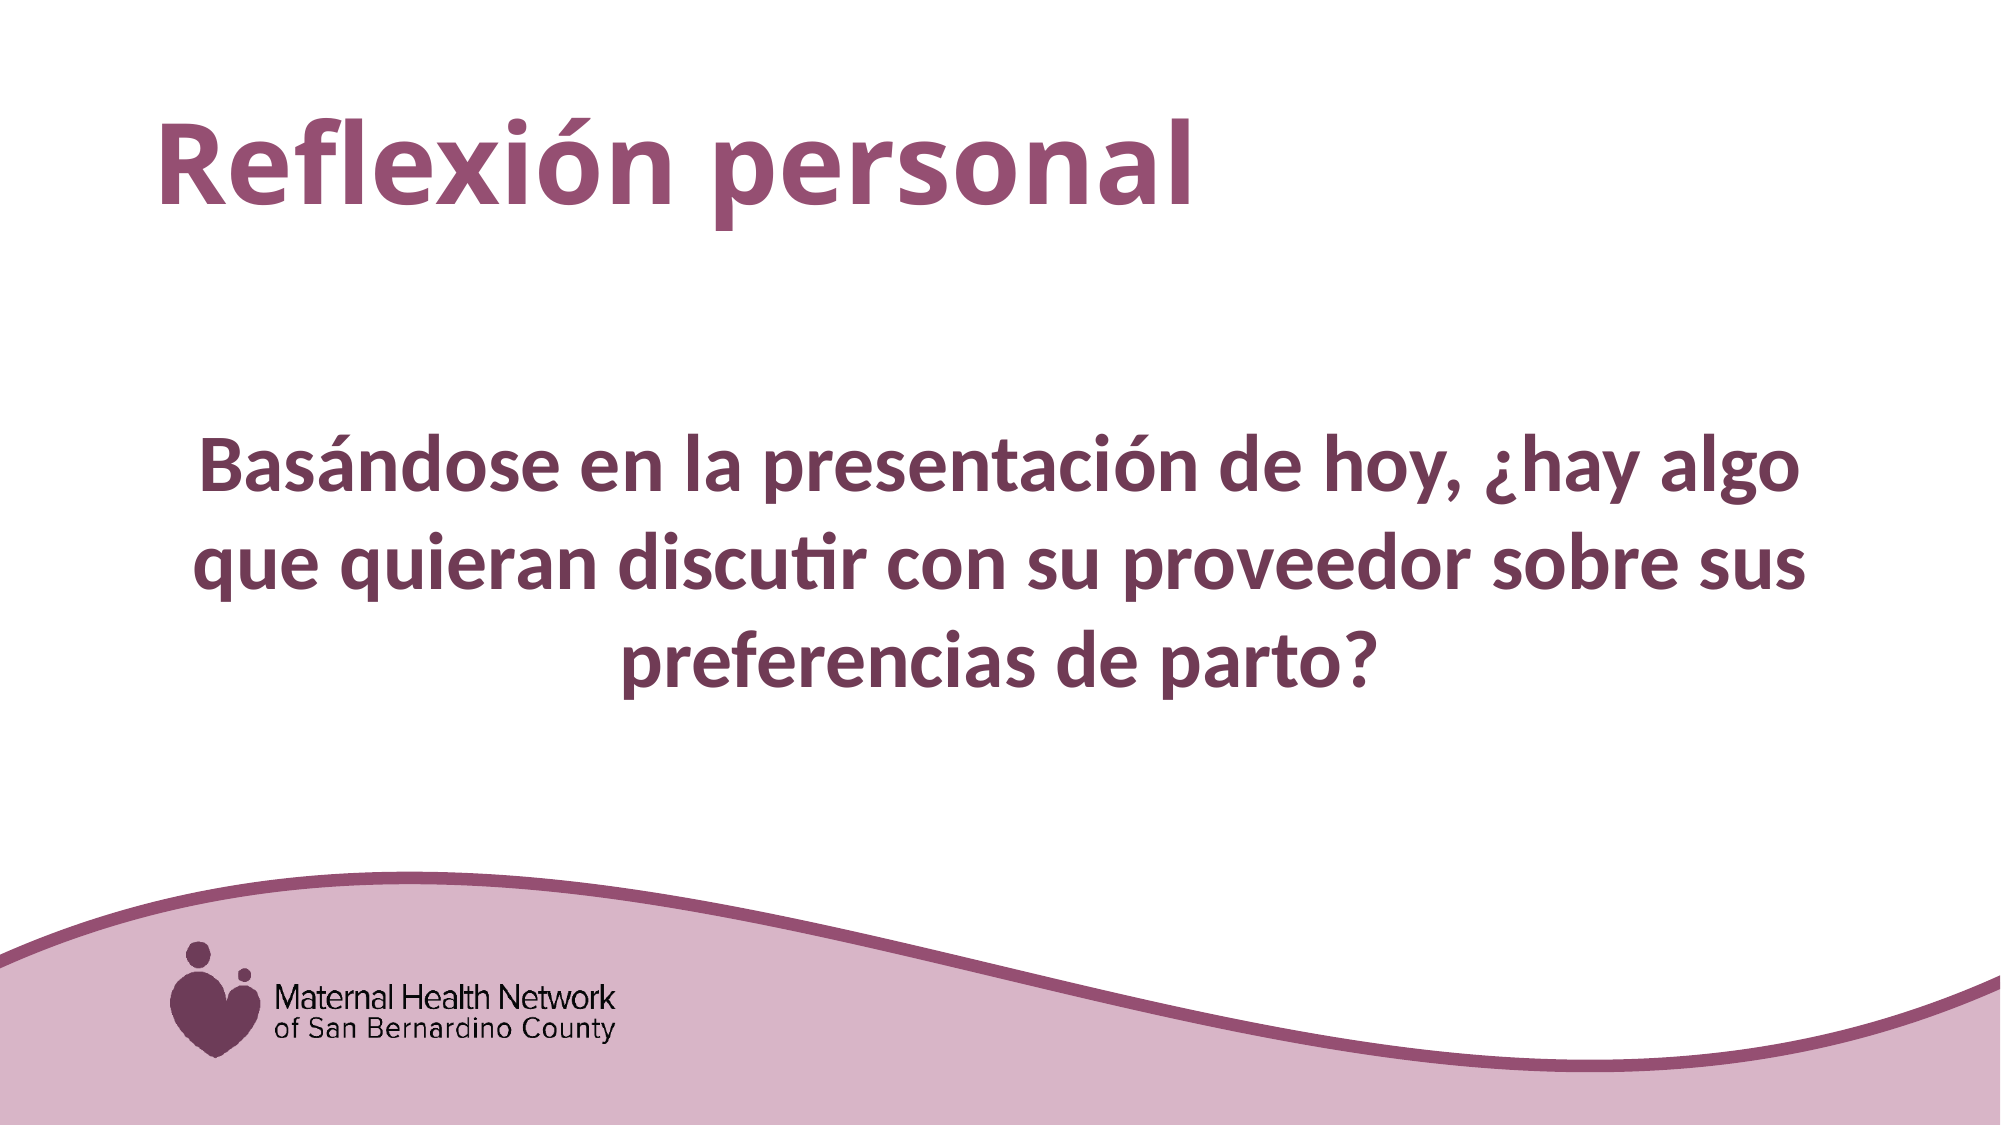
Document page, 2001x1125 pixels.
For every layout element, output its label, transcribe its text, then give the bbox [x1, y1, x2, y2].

picture [160, 933, 625, 1066]
list Basándose en la presentación de hoy, ¿hay algo que quieran discutir con su proveedor sobre sus preferencias de parto? [137, 284, 1863, 712]
title Reflexión personal [137, 59, 1863, 278]
